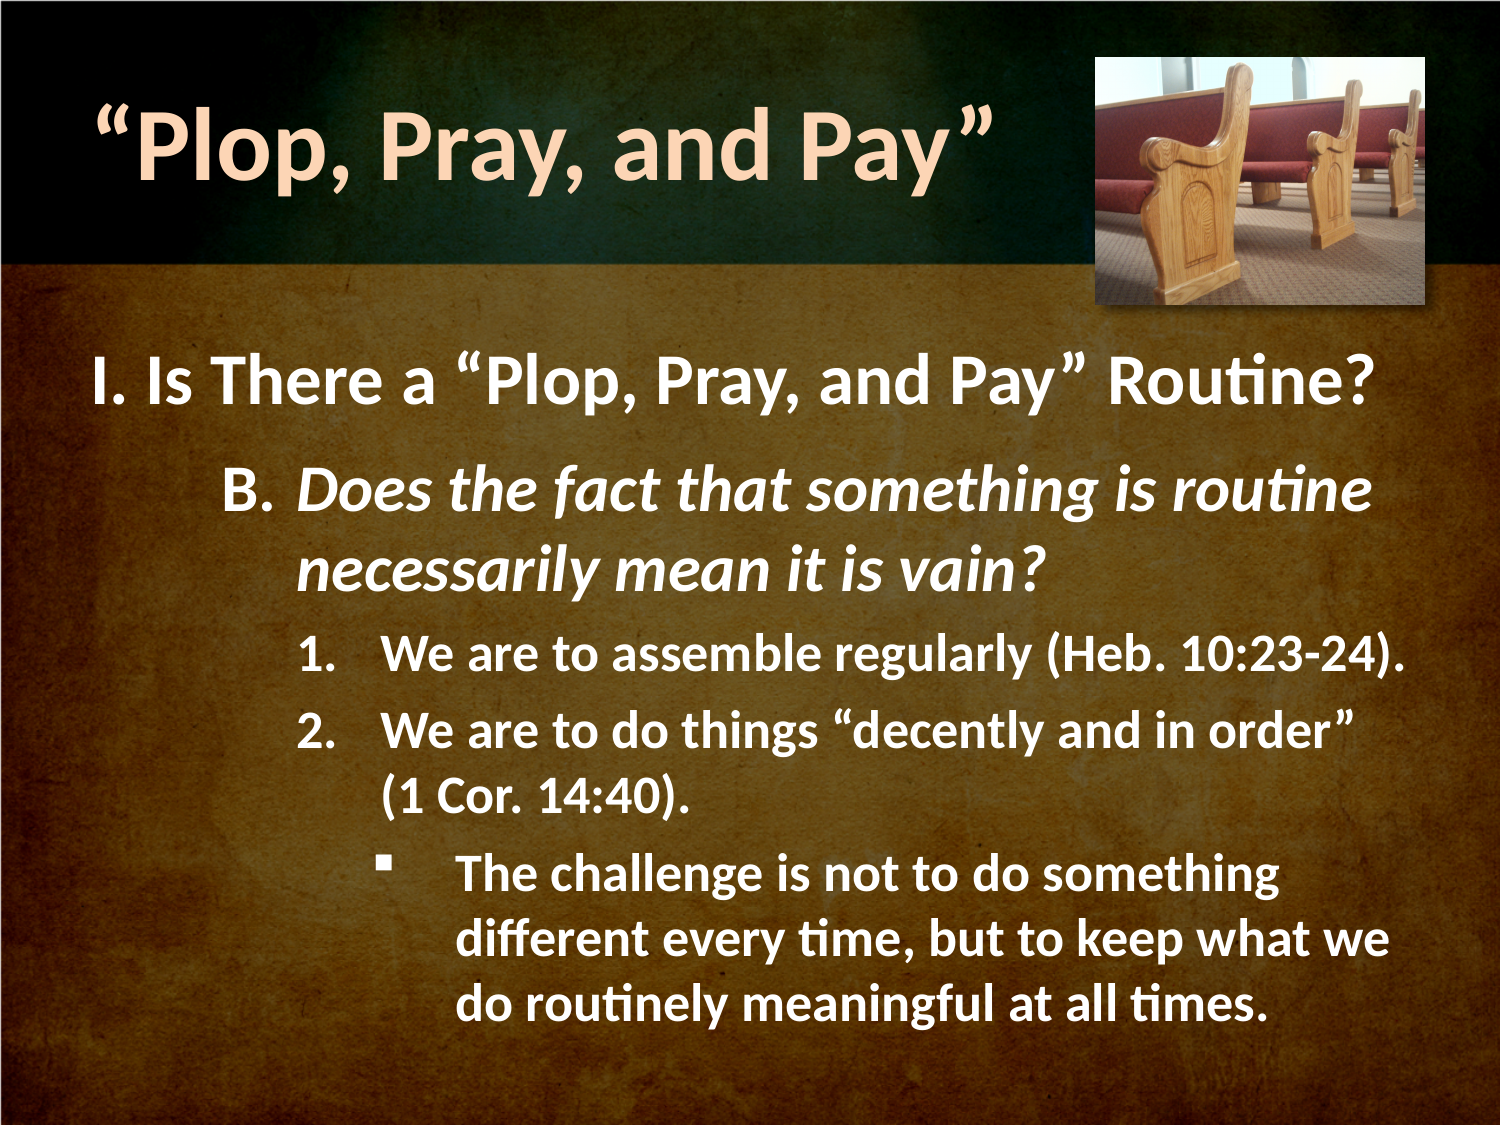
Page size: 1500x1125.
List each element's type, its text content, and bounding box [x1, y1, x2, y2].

title “Plop, Pray, and Pay” [75, 45, 1425, 233]
picture [3, 2, 1499, 1125]
list I. Is There a “Plop, Pray, and Pay” Routine? B. Does the fact that something is routine necessarily mean it is vain? We are to assemble regularly (Heb. 10:23-24). We are to do things “decently and in order” (1 Cor. 14:40). The challenge is not to do something different every time, but to keep what we do routinely meaningful at all times. [75, 324, 1425, 1063]
